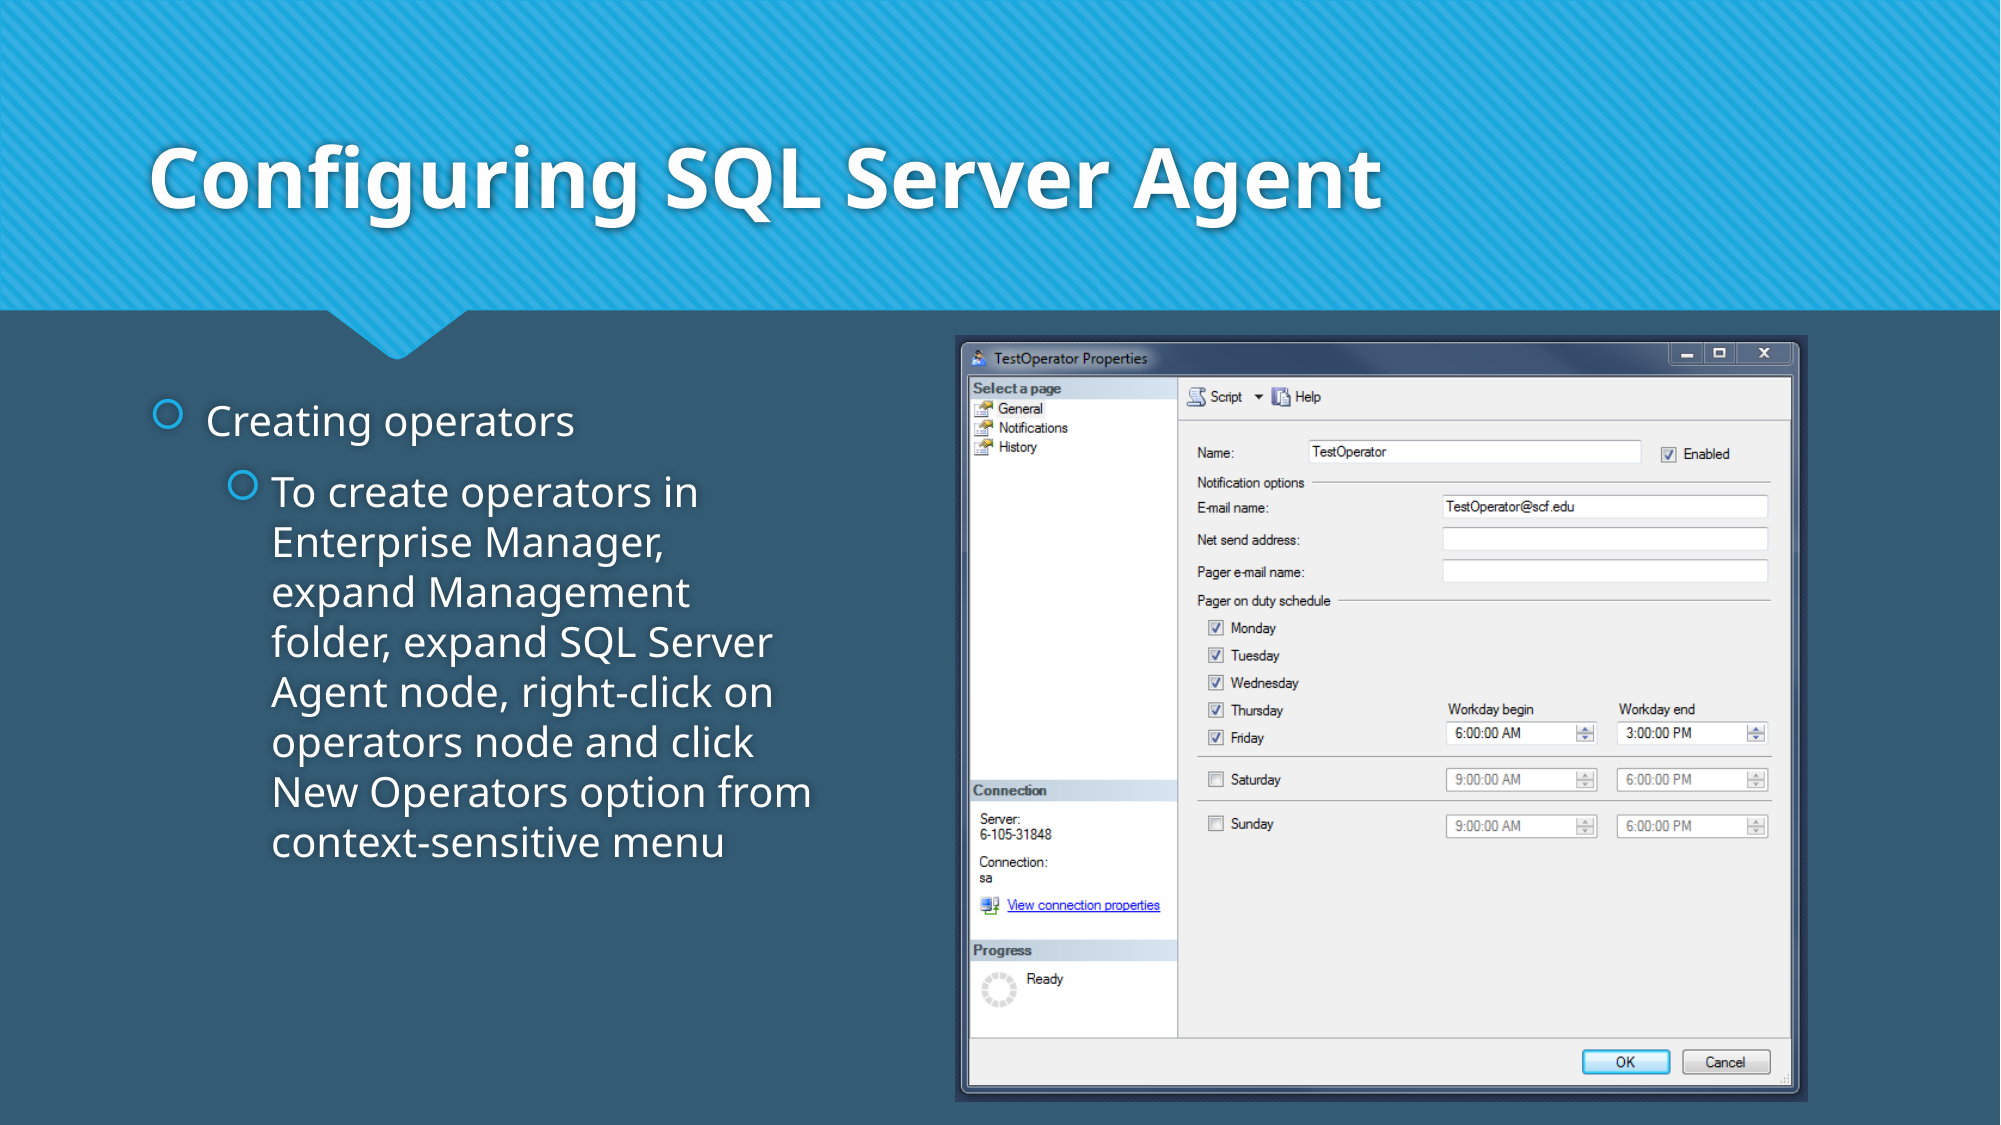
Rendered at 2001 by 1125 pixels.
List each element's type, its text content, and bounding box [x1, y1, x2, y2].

list Creating operators To create operators in Enterprise Manager, expand Management folder, expand SQL Server Agent node, right-click on operators node and click New Operators option from context-sensitive menu [134, 364, 830, 962]
picture [955, 334, 1808, 1103]
title Configuring SQL Server Agent [132, 73, 1868, 233]
